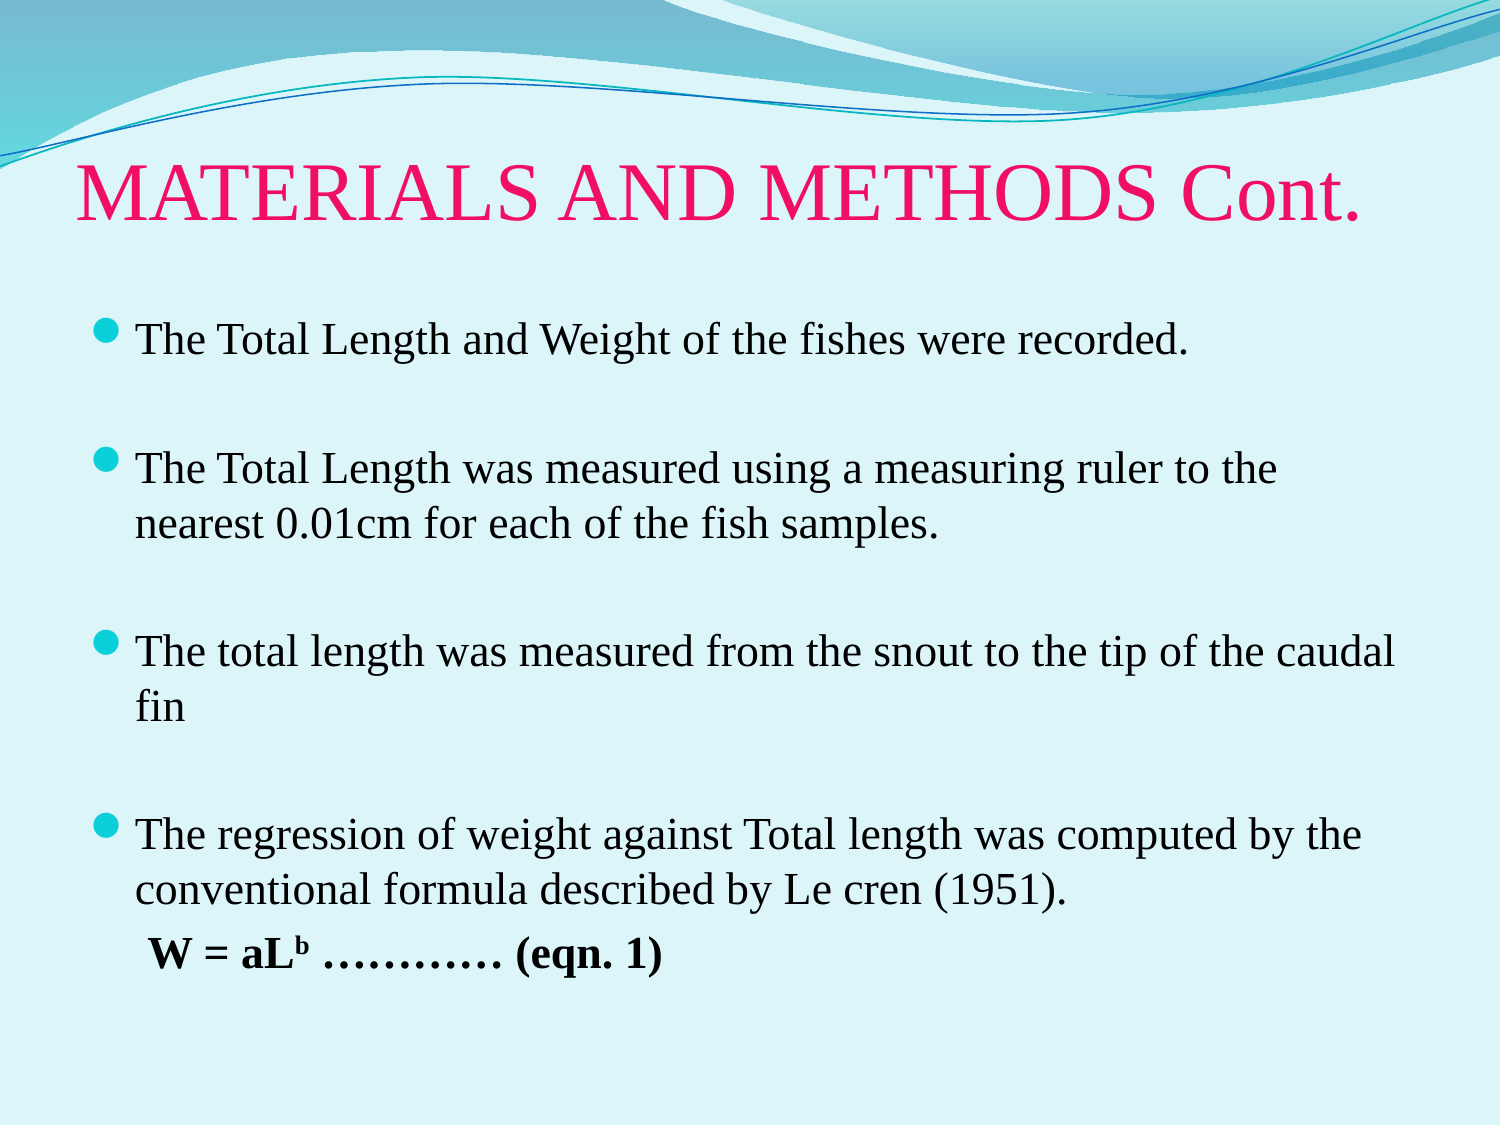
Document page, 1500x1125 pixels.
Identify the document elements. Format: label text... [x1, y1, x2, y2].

list The Total Length and Weight of the fishes were recorded. The Total Length was measured using a measuring ruler to the nearest 0.01cm for each of the fish samples. The total length was measured from the snout to the tip of the caudal fin The regression of weight against Total length was computed by the conventional formula described by Le cren (1951). W = aLb ………… (eqn. 1) [75, 237, 1425, 1030]
title MATERIALS AND METHODS Cont. [75, 115, 1425, 237]
